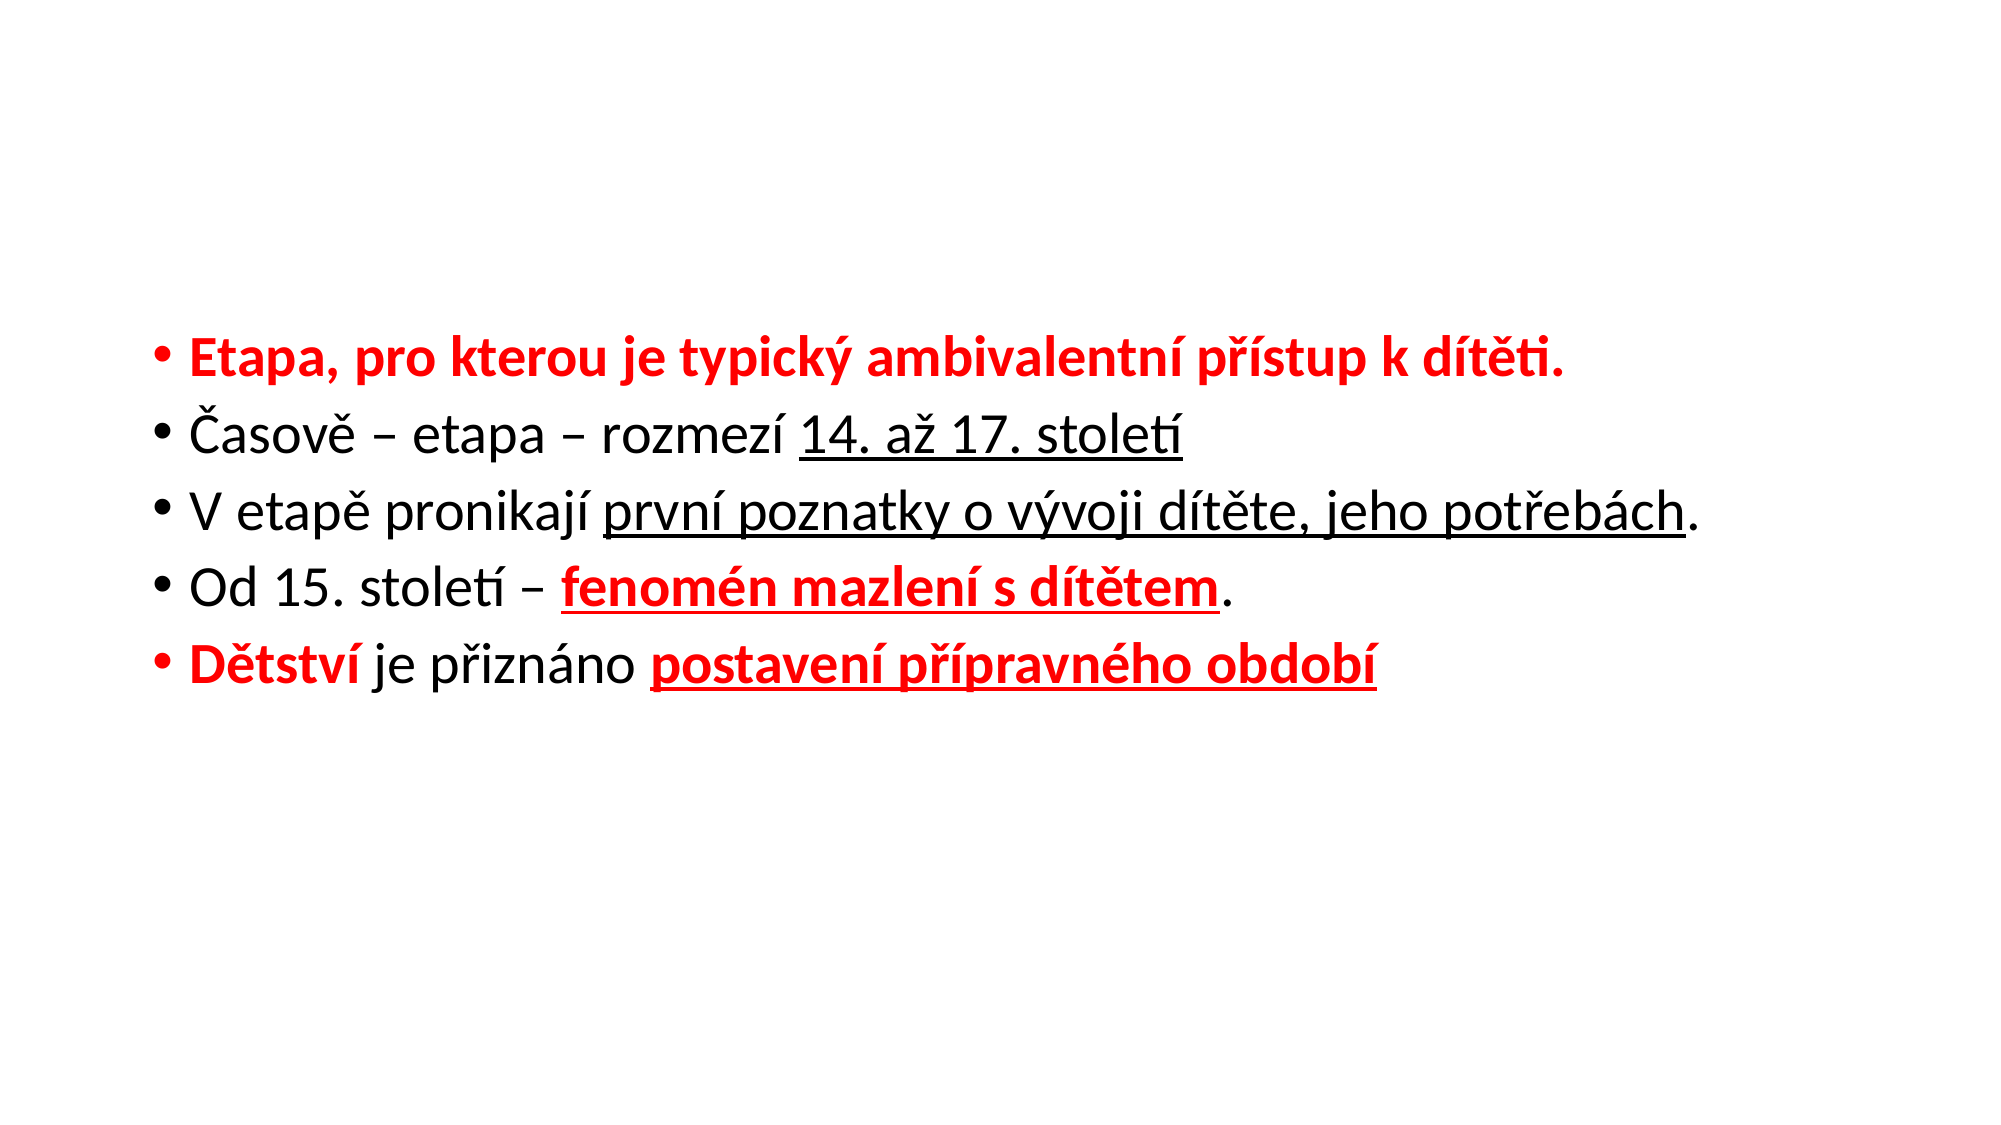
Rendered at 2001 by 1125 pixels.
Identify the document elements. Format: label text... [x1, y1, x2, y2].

list Etapa, pro kterou je typický ambivalentní přístup k dítěti. Časově – etapa – rozmezí 14. až 17. století V etapě pronikají první poznatky o vývoji dítěte, jeho potřebách. Od 15. století – fenomén mazlení s dítětem. Dětství je přiznáno postavení přípravného období [137, 303, 1863, 1018]
